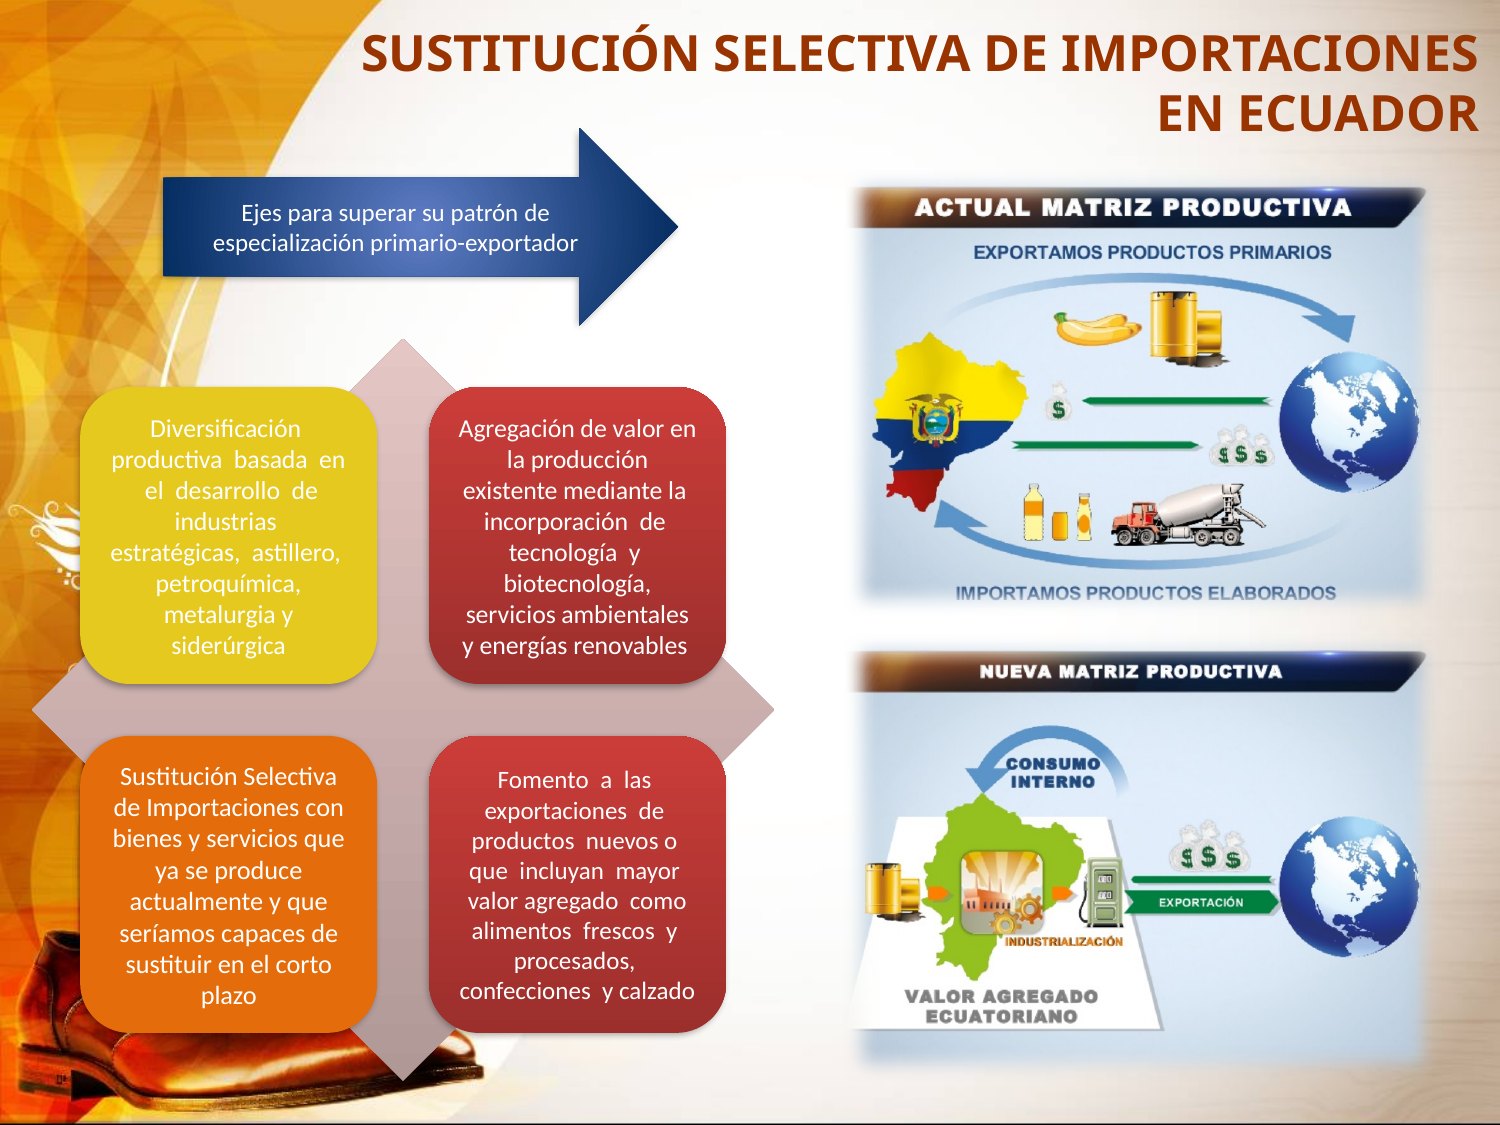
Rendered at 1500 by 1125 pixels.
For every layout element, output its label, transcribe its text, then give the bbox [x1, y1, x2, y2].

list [0, 338, 1079, 1082]
text_box Ejes para superar su patrón de especialización primario-exportador [163, 128, 679, 326]
text_box SUSTITUCIÓN SELECTIVA DE IMPORTACIONES EN ECUADOR [144, 33, 1495, 129]
picture [0, 0, 1500, 1125]
